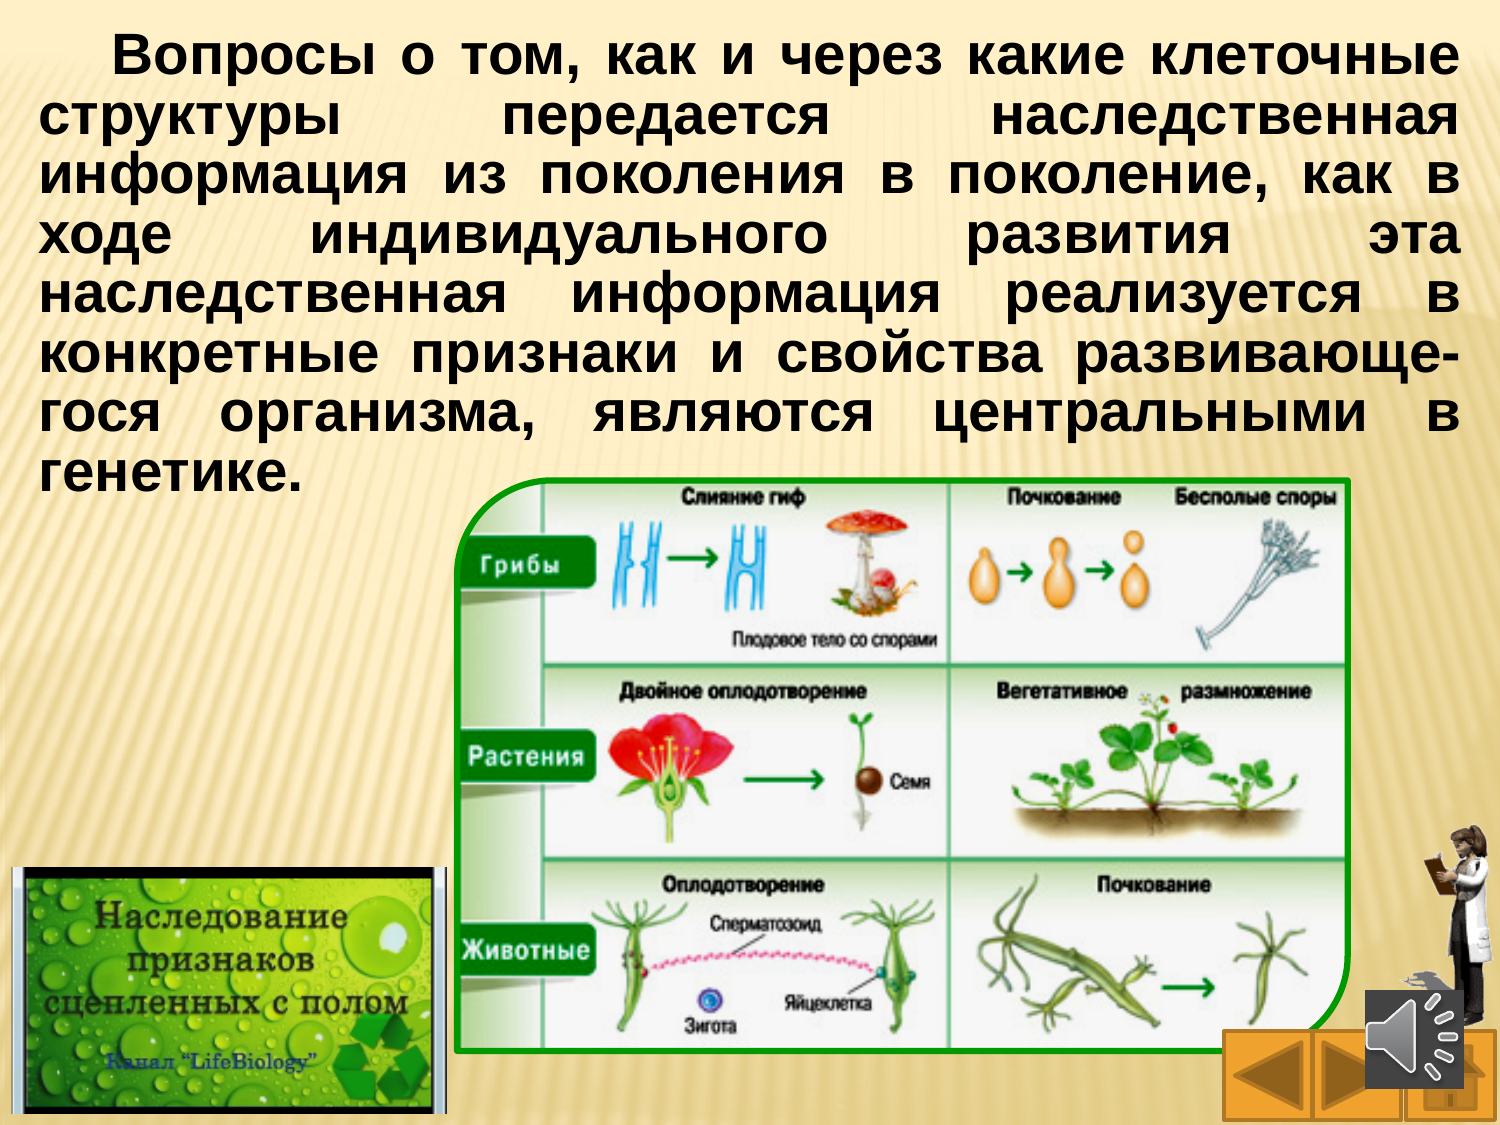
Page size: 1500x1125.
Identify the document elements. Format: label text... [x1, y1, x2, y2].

picture [456, 480, 1348, 1052]
picture [11, 866, 448, 1114]
text_box [1222, 1069, 1315, 1122]
picture [1364, 819, 1500, 1090]
text_box [1315, 1069, 1403, 1122]
text_box Вопросы о том, как и через какие клеточные структуры передается наследственная информация из поколения в поколение, как в ходе индивидуального развития эта наследственная информация реализуется в конкретные признаки и свойства развивающе-гося организма, являются центральными в генетике. [23, 19, 1477, 511]
text_box [1404, 1050, 1497, 1122]
